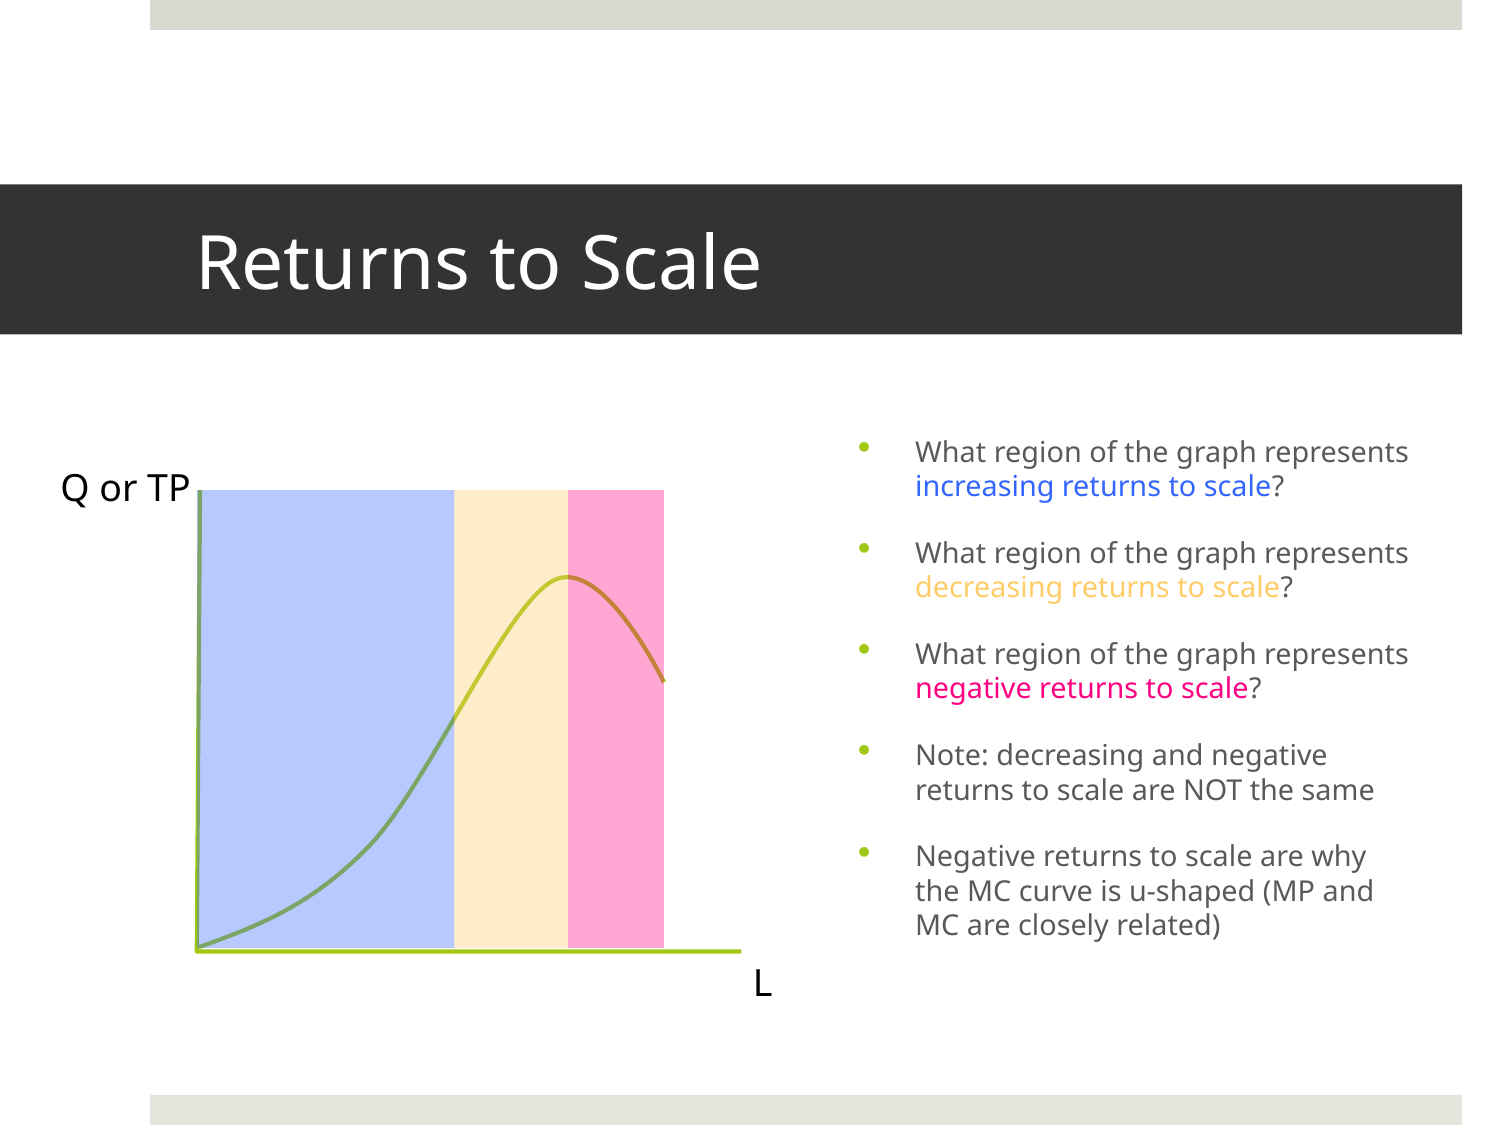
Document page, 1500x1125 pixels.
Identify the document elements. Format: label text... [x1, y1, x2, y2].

title Returns to Scale [0, 184, 1463, 335]
list What region of the graph represents increasing returns to scale? What region of the graph represents decreasing returns to scale? What region of the graph represents negative returns to scale? Note: decreasing and negative returns to scale are NOT the same Negative returns to scale are why the MC curve is u-shaped (MP and MC are closely related) [844, 425, 1430, 1030]
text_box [54, 456, 785, 1031]
